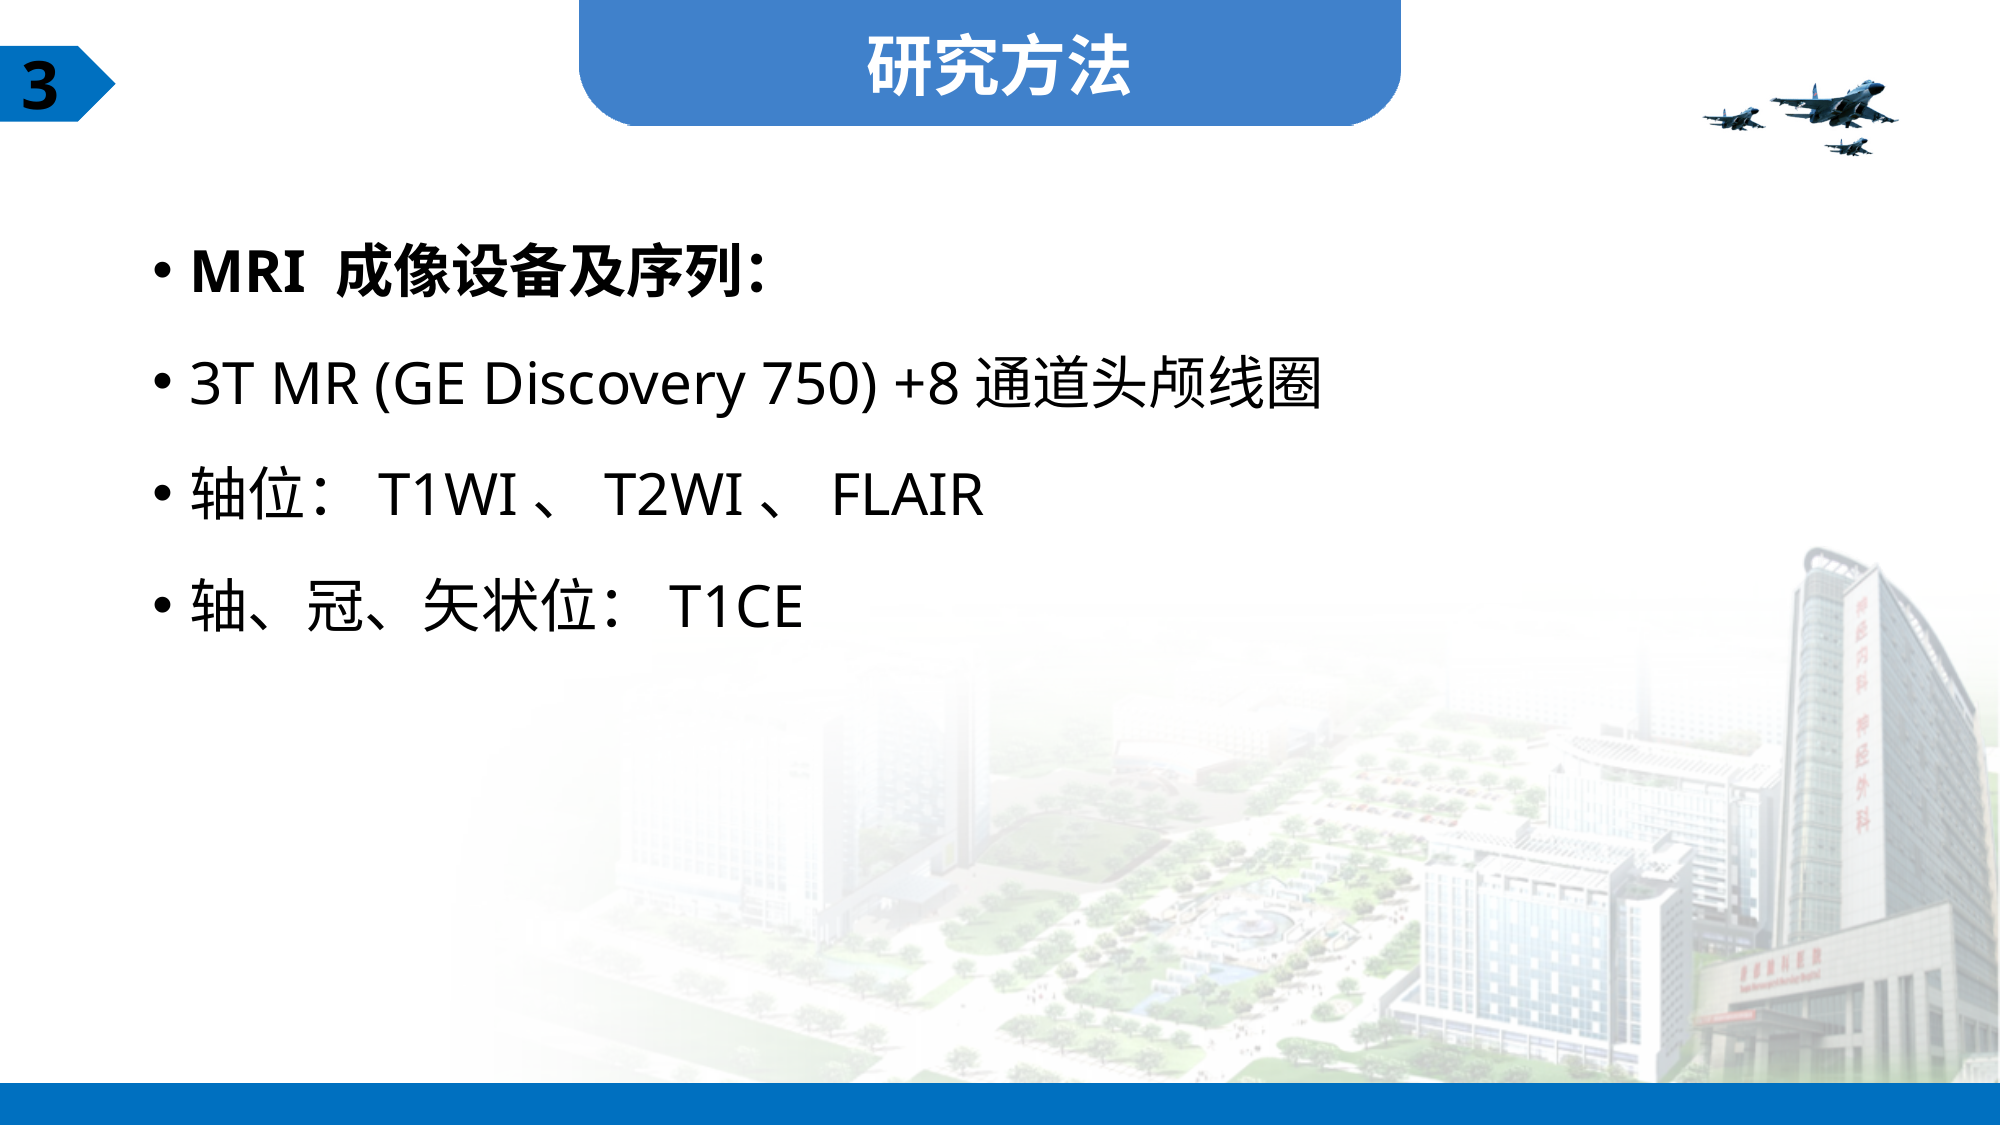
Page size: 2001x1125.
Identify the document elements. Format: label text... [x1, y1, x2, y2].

picture [350, 545, 2000, 1083]
picture [579, 0, 1401, 126]
picture [1683, 67, 1911, 176]
text_box 研究方法 [854, 18, 1146, 110]
list MRI 成像设备及序列： 3T MR (GE Discovery 750) +8通道头颅线圈 轴位：T1WI、T2WI、FLAIR 轴、冠、矢状位：T1CE [137, 205, 1863, 1038]
text_box 3 [10, 37, 73, 129]
